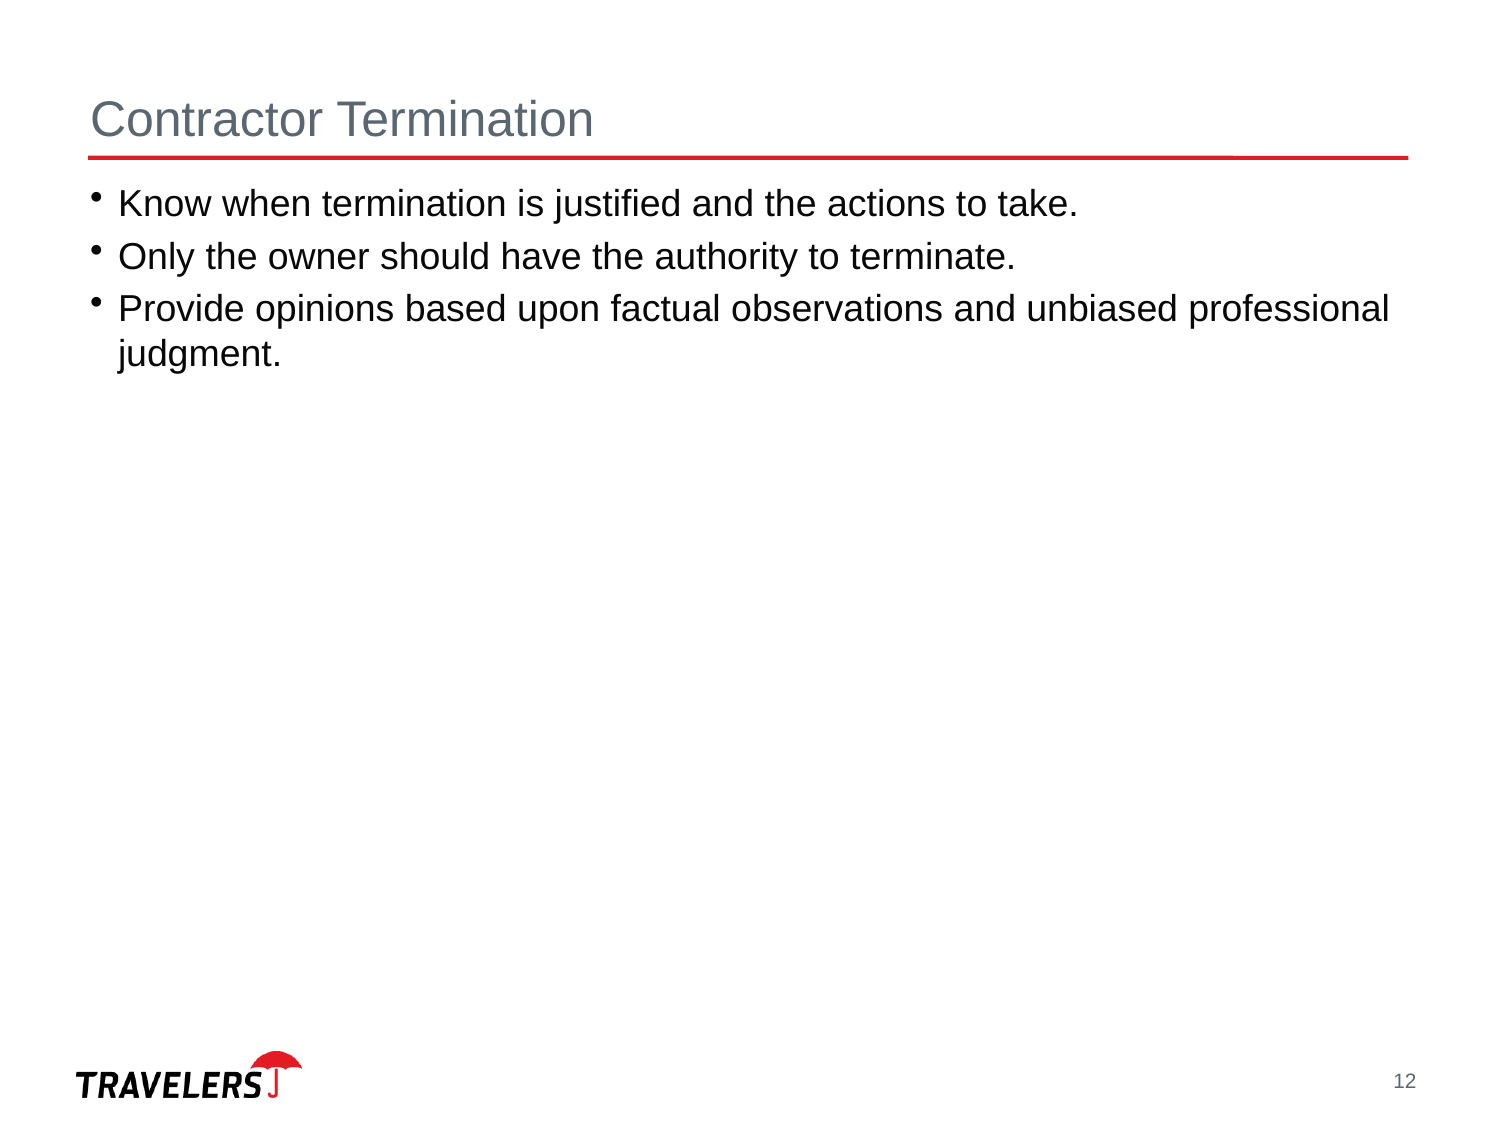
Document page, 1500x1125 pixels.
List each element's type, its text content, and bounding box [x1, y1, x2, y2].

slide_number 12 [1081, 1060, 1432, 1103]
picture [76, 1051, 302, 1098]
title Contractor Termination [75, 32, 1425, 155]
list Know when termination is justified and the actions to take. Only the owner should have the authority to terminate. Provide opinions based upon factual observations and unbiased professional judgment. [75, 171, 1425, 915]
